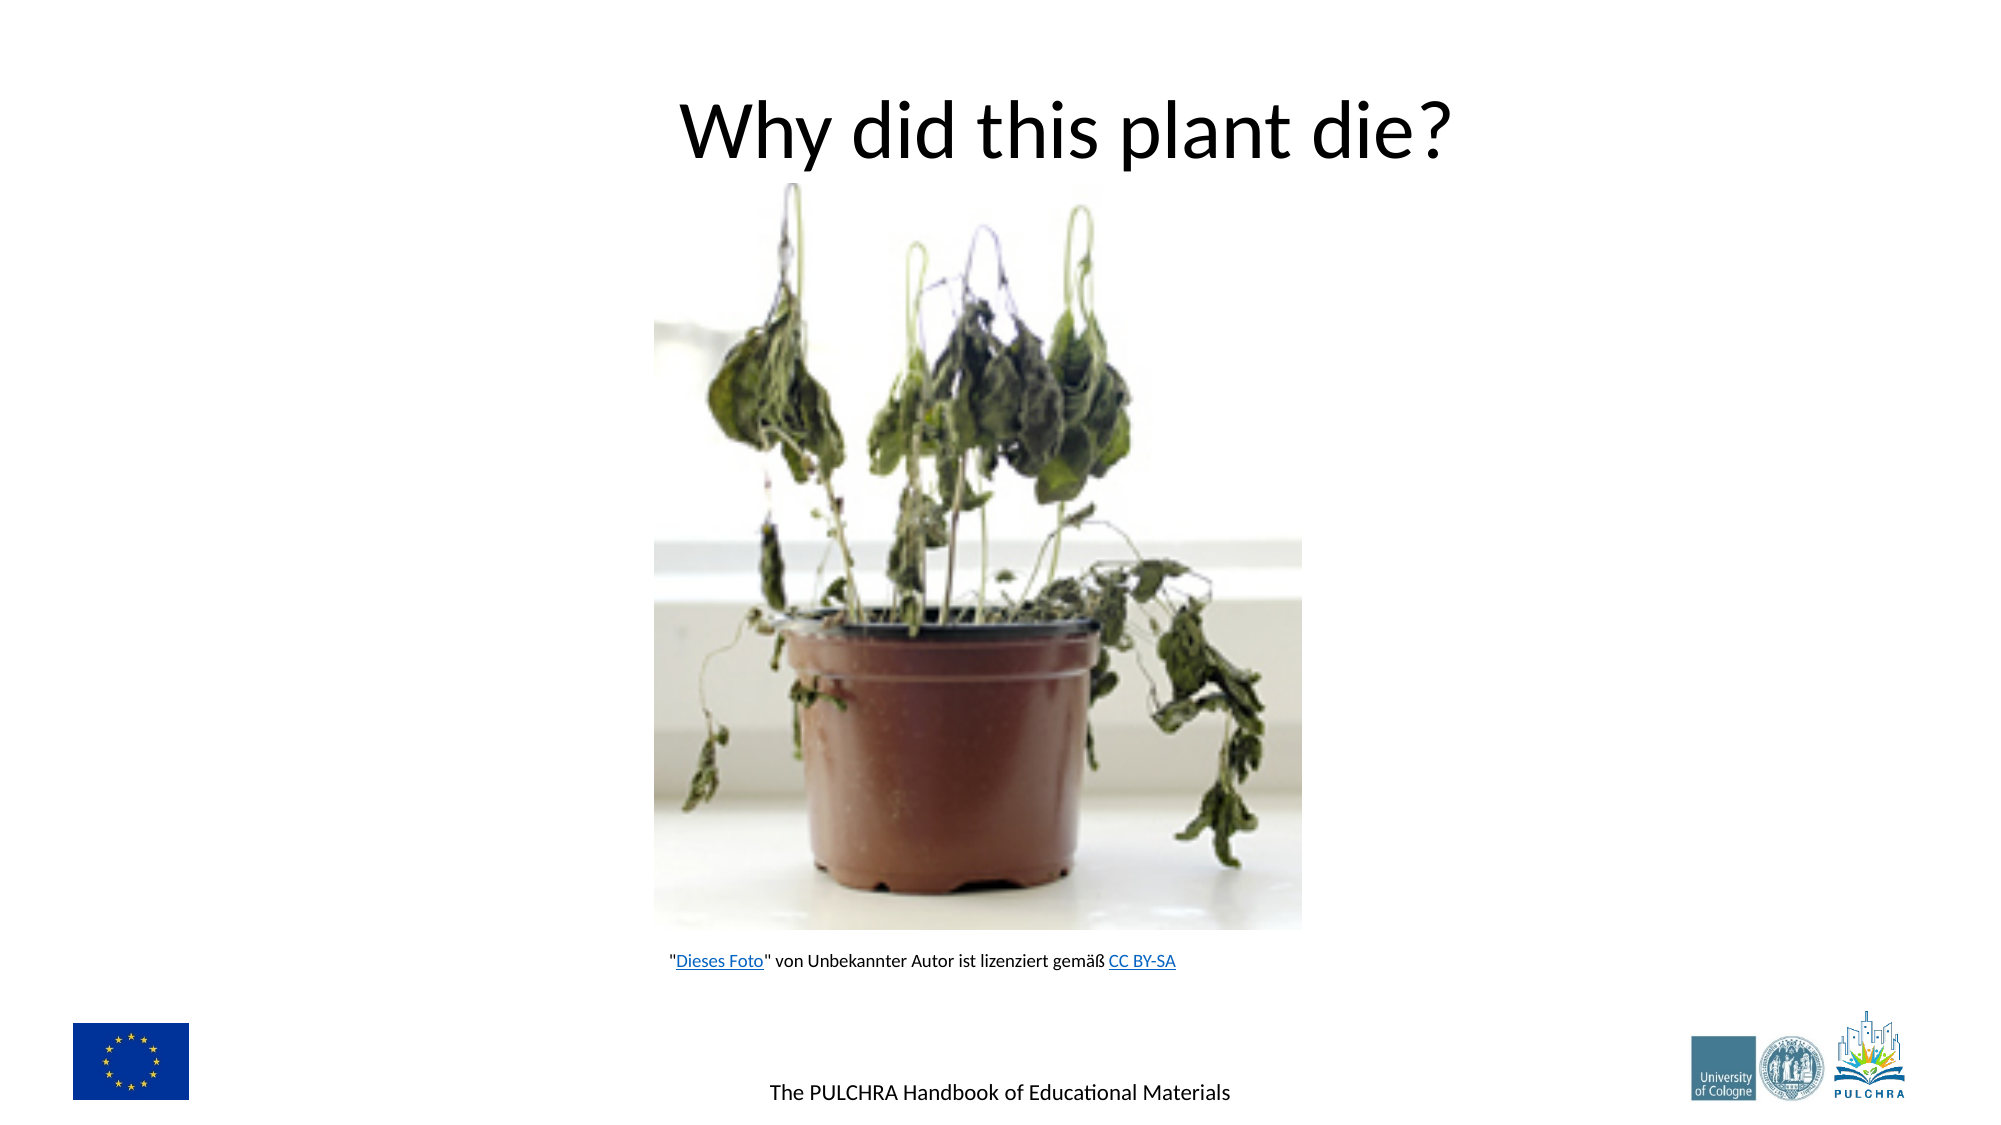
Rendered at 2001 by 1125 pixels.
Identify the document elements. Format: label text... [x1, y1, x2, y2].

text_box "Dieses Foto" von Unbekannter Autor ist lizenziert gemäß CC BY-SA [654, 941, 1302, 979]
text_box Why did this plant die? [207, 67, 1927, 183]
picture [654, 183, 1302, 930]
picture [1689, 1011, 1917, 1103]
picture [73, 1023, 189, 1100]
